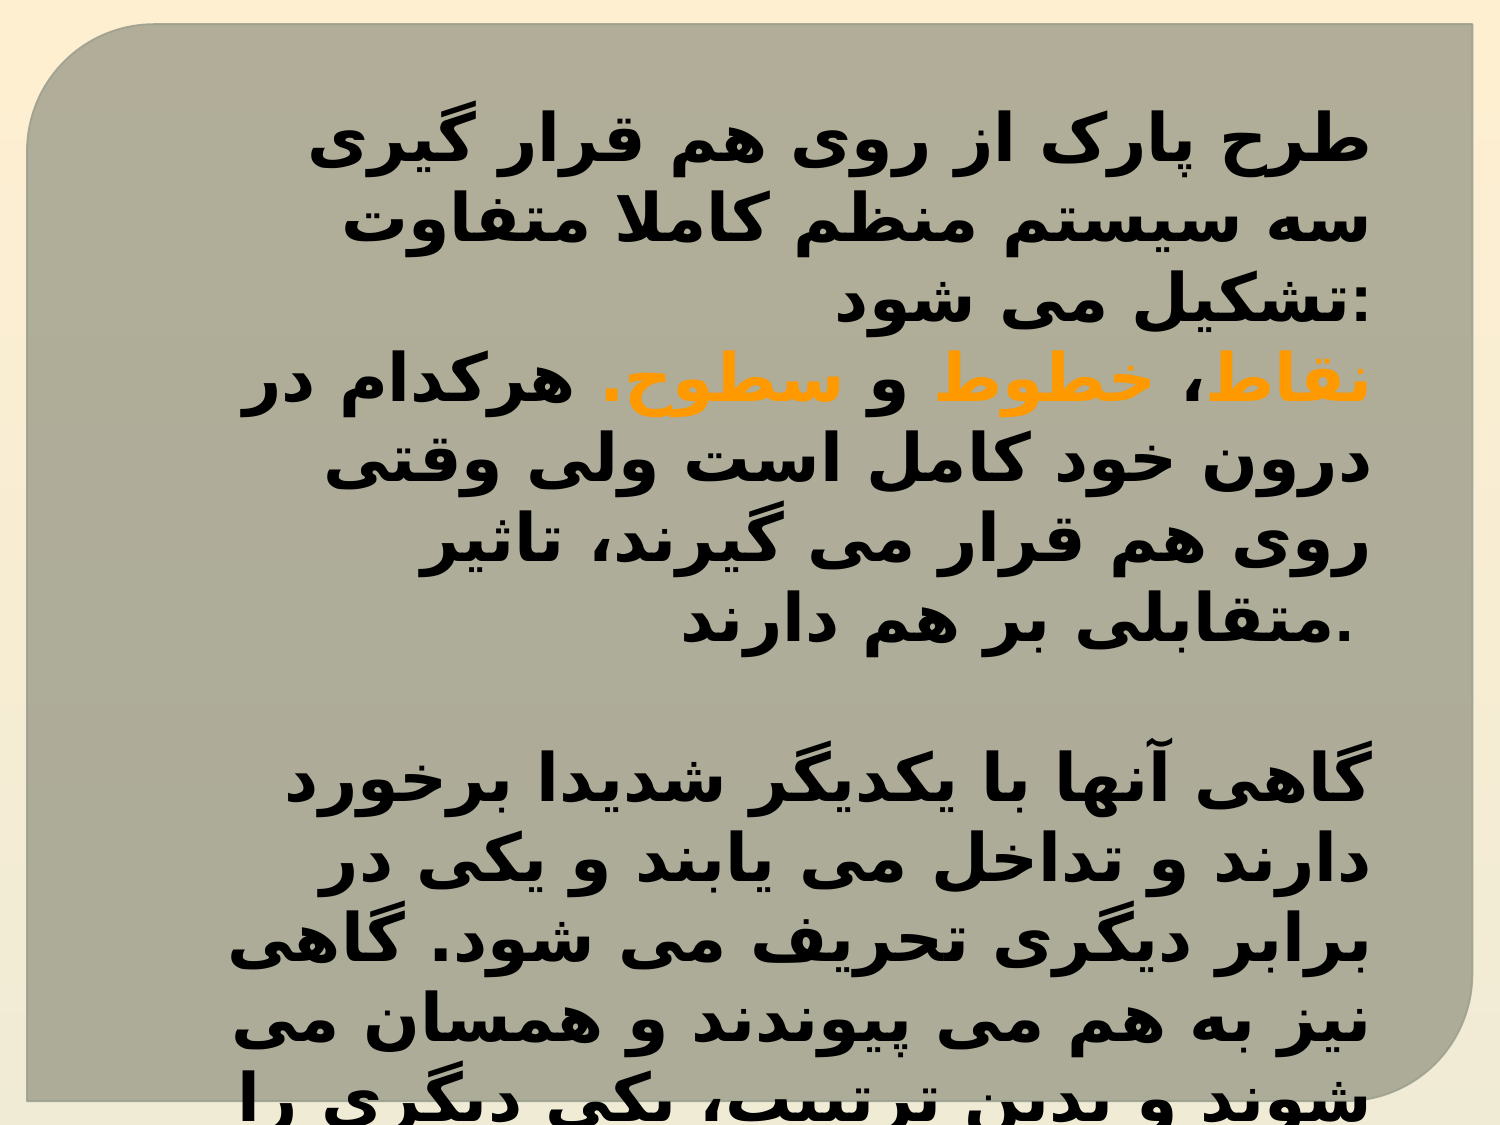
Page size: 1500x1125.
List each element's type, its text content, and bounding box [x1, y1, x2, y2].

text_box طرح پارک از روی هم قرار گیری سه سیستم منظم کاملا متفاوت تشکیل می شود: نقاط، خطوط و سطوح. هرکدام در درون خود کامل است ولی وقتی روی هم قرار می گیرند، تاثیر متقابلی بر هم دارند. گاهی آنها با یکدیگر شدیدا برخورد دارند و تداخل می یابند و یکی در برابر دیگری تحریف می شود. گاهی نیز به هم می پیوندند و همسان می شوند و بدین ترتبیب، یکی دیگری را تقویت می کند و گاهی هم آنها صرفا همزیستی دارند بی تفاوت به یکدیگر و همانگونه که هستند. [212, 87, 1388, 1125]
